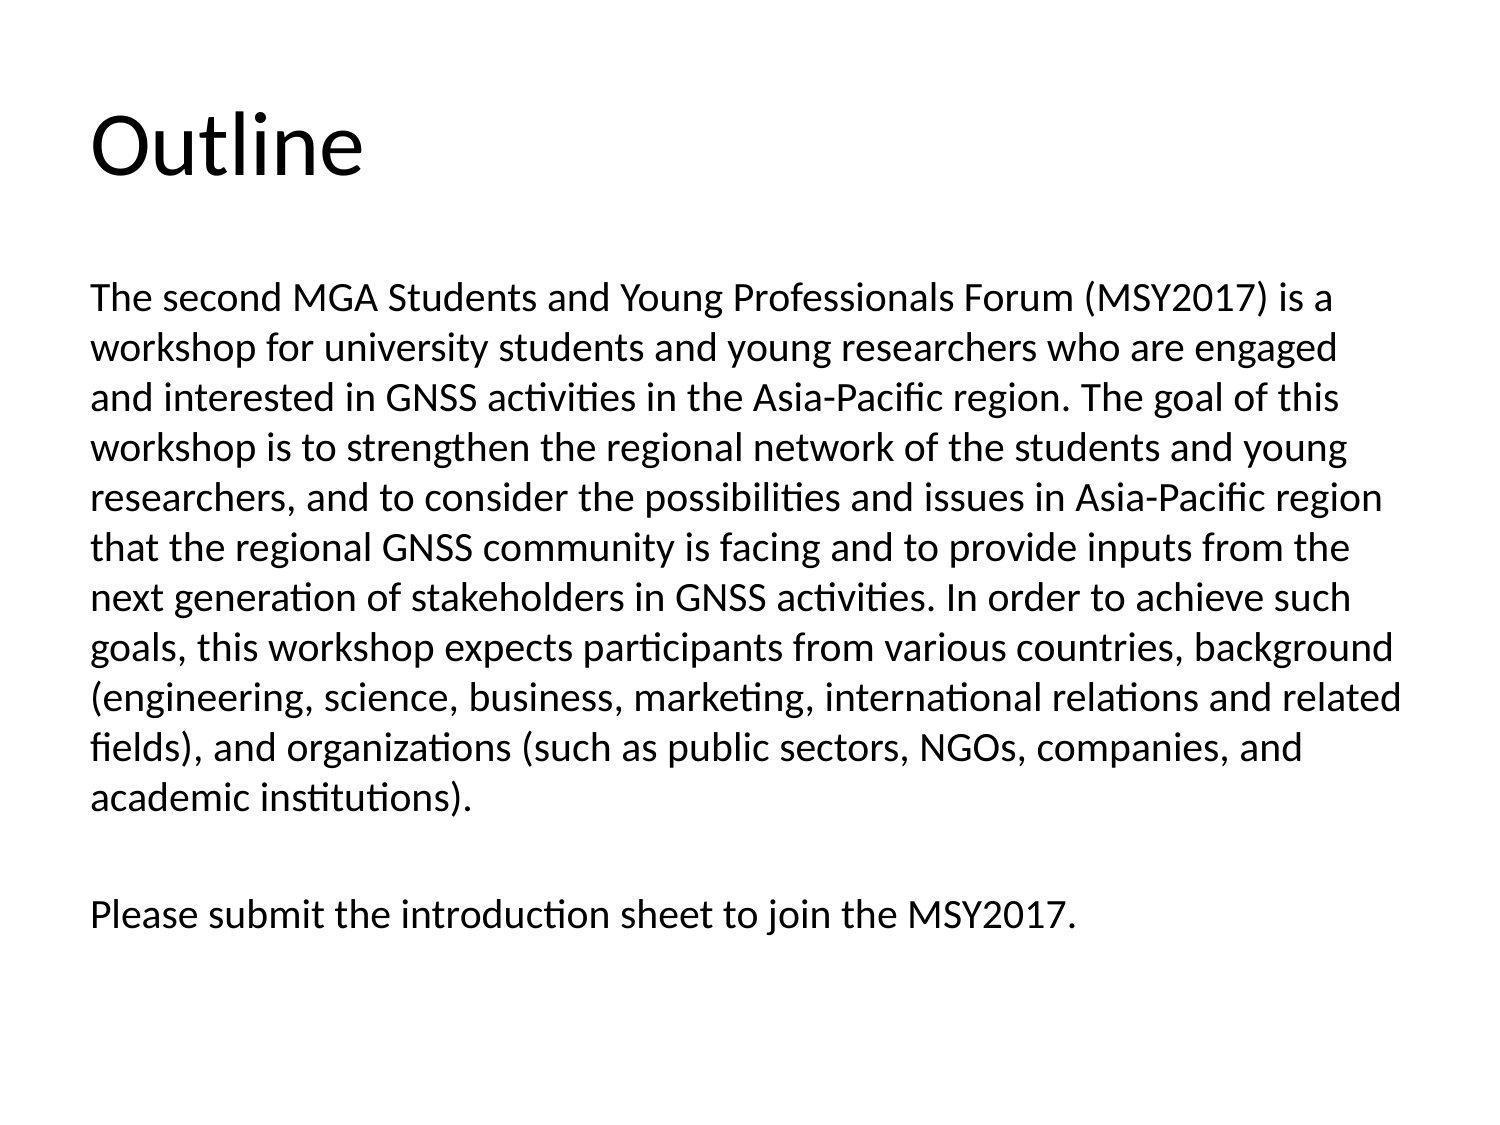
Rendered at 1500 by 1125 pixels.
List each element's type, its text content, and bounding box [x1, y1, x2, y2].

title Outline [75, 45, 1425, 233]
list The second MGA Students and Young Professionals Forum (MSY2017) is a workshop for university students and young researchers who are engaged and interested in GNSS activities in the Asia-Pacific region. The goal of this workshop is to strengthen the regional network of the students and young researchers, and to consider the possibilities and issues in Asia-Pacific region that the regional GNSS community is facing and to provide inputs from the next generation of stakeholders in GNSS activities. In order to achieve such goals, this workshop expects participants from various countries, background (engineering, science, business, marketing, international relations and related fields), and organizations (such as public sectors, NGOs, companies, and academic institutions). Please submit the introduction sheet to join the MSY2017. [75, 262, 1425, 1005]
